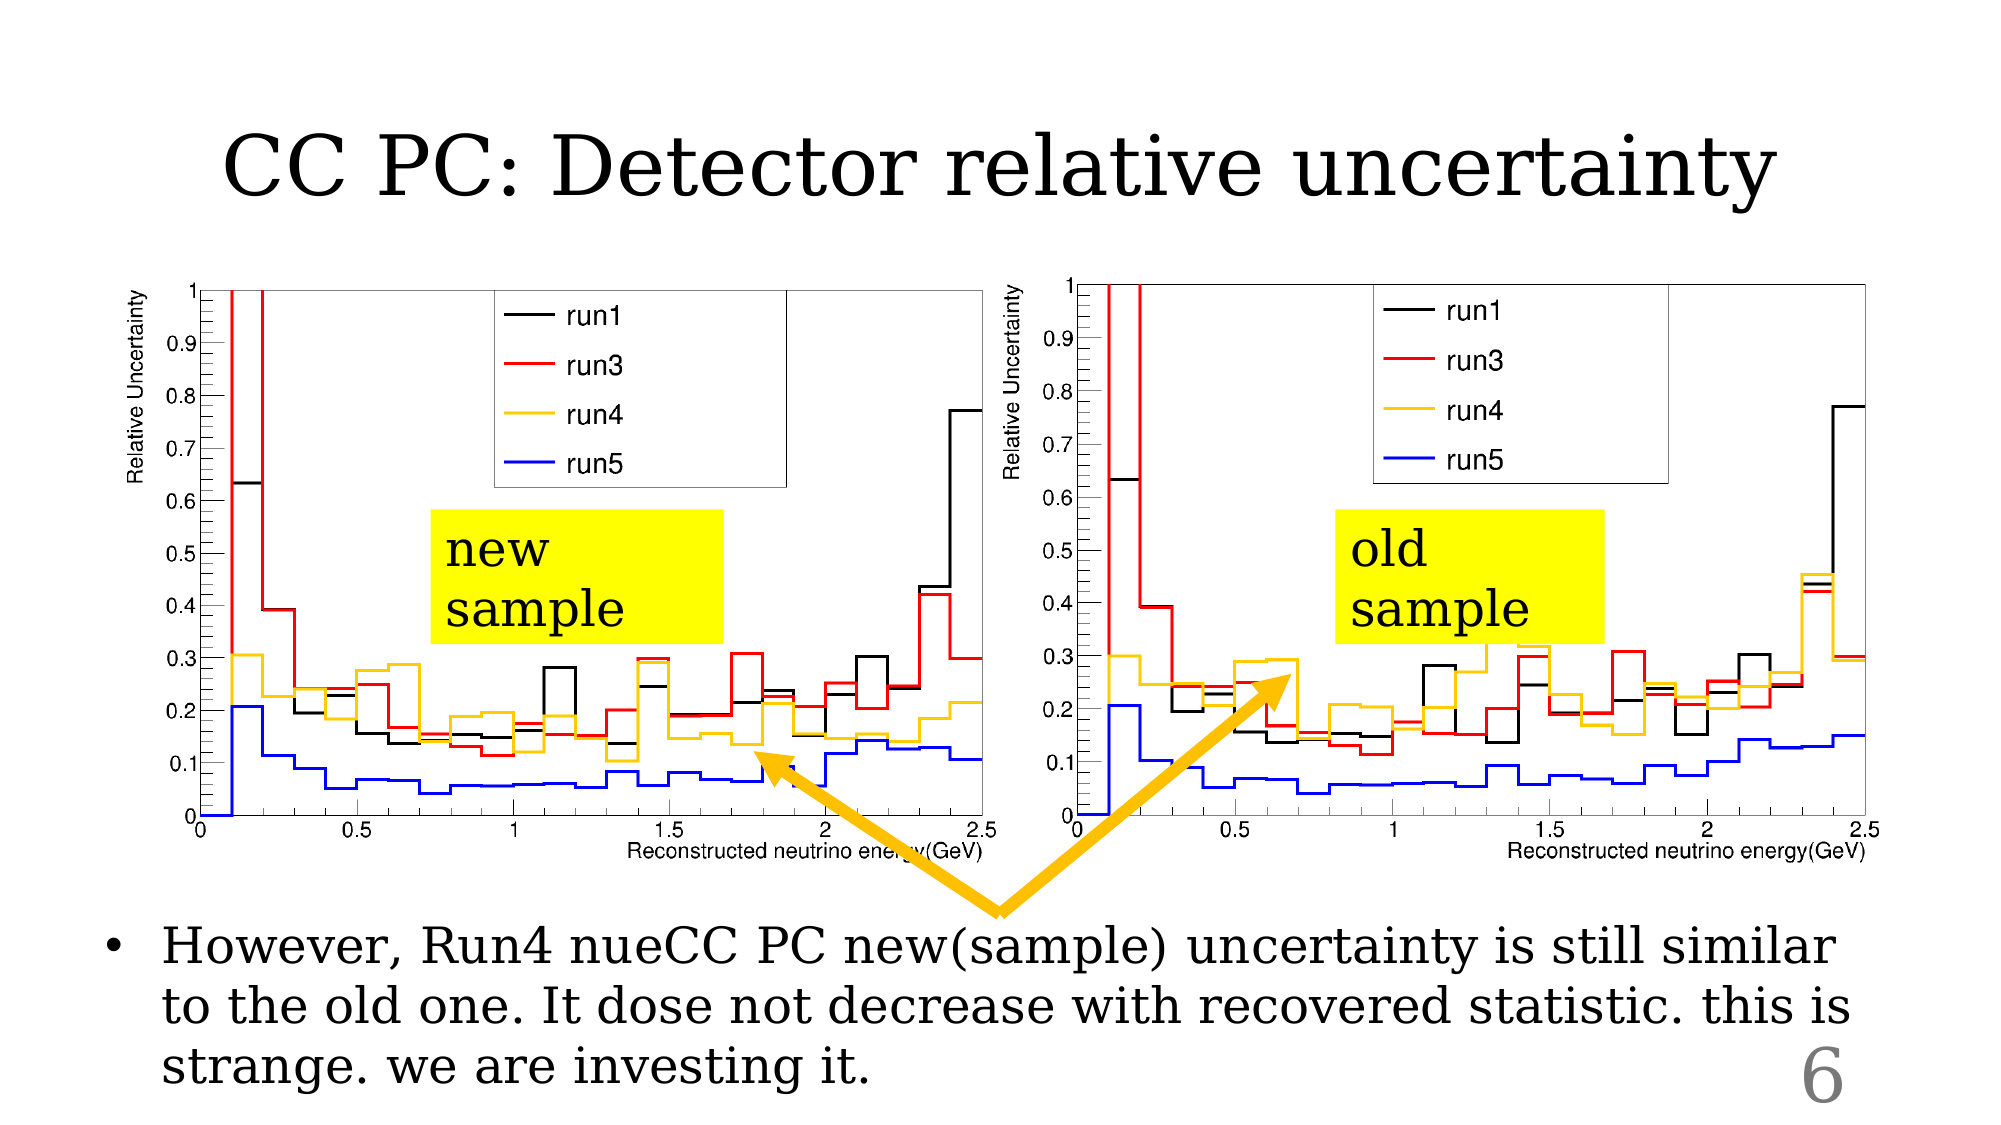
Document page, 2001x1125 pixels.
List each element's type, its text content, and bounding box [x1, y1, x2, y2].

text_box However, Run4 nueCC PC new(sample) uncertainty is still similar to the old one. It dose not decrease with recovered statistic. this is strange. we are investing it. [90, 906, 1877, 1102]
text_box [999, 673, 1293, 915]
picture [123, 276, 1886, 868]
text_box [753, 750, 999, 915]
